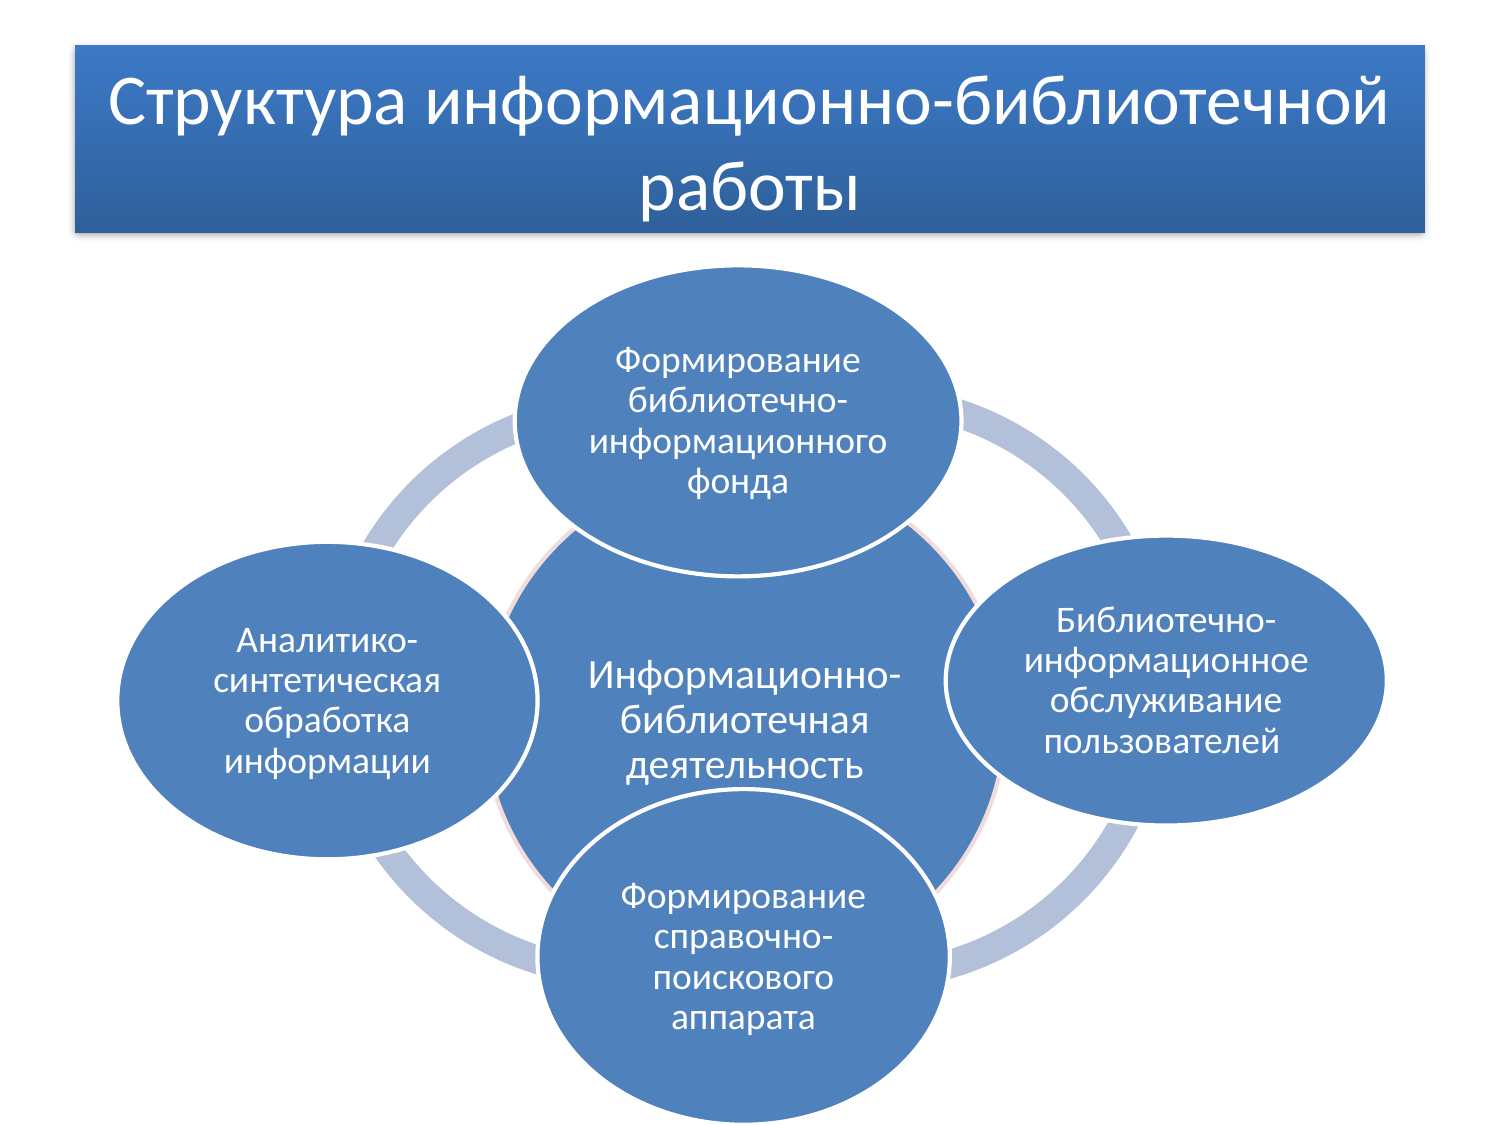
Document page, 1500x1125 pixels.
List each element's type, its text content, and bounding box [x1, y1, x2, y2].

title Структура информационно-библиотечной работы [75, 45, 1425, 233]
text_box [0, 327, 1500, 1125]
